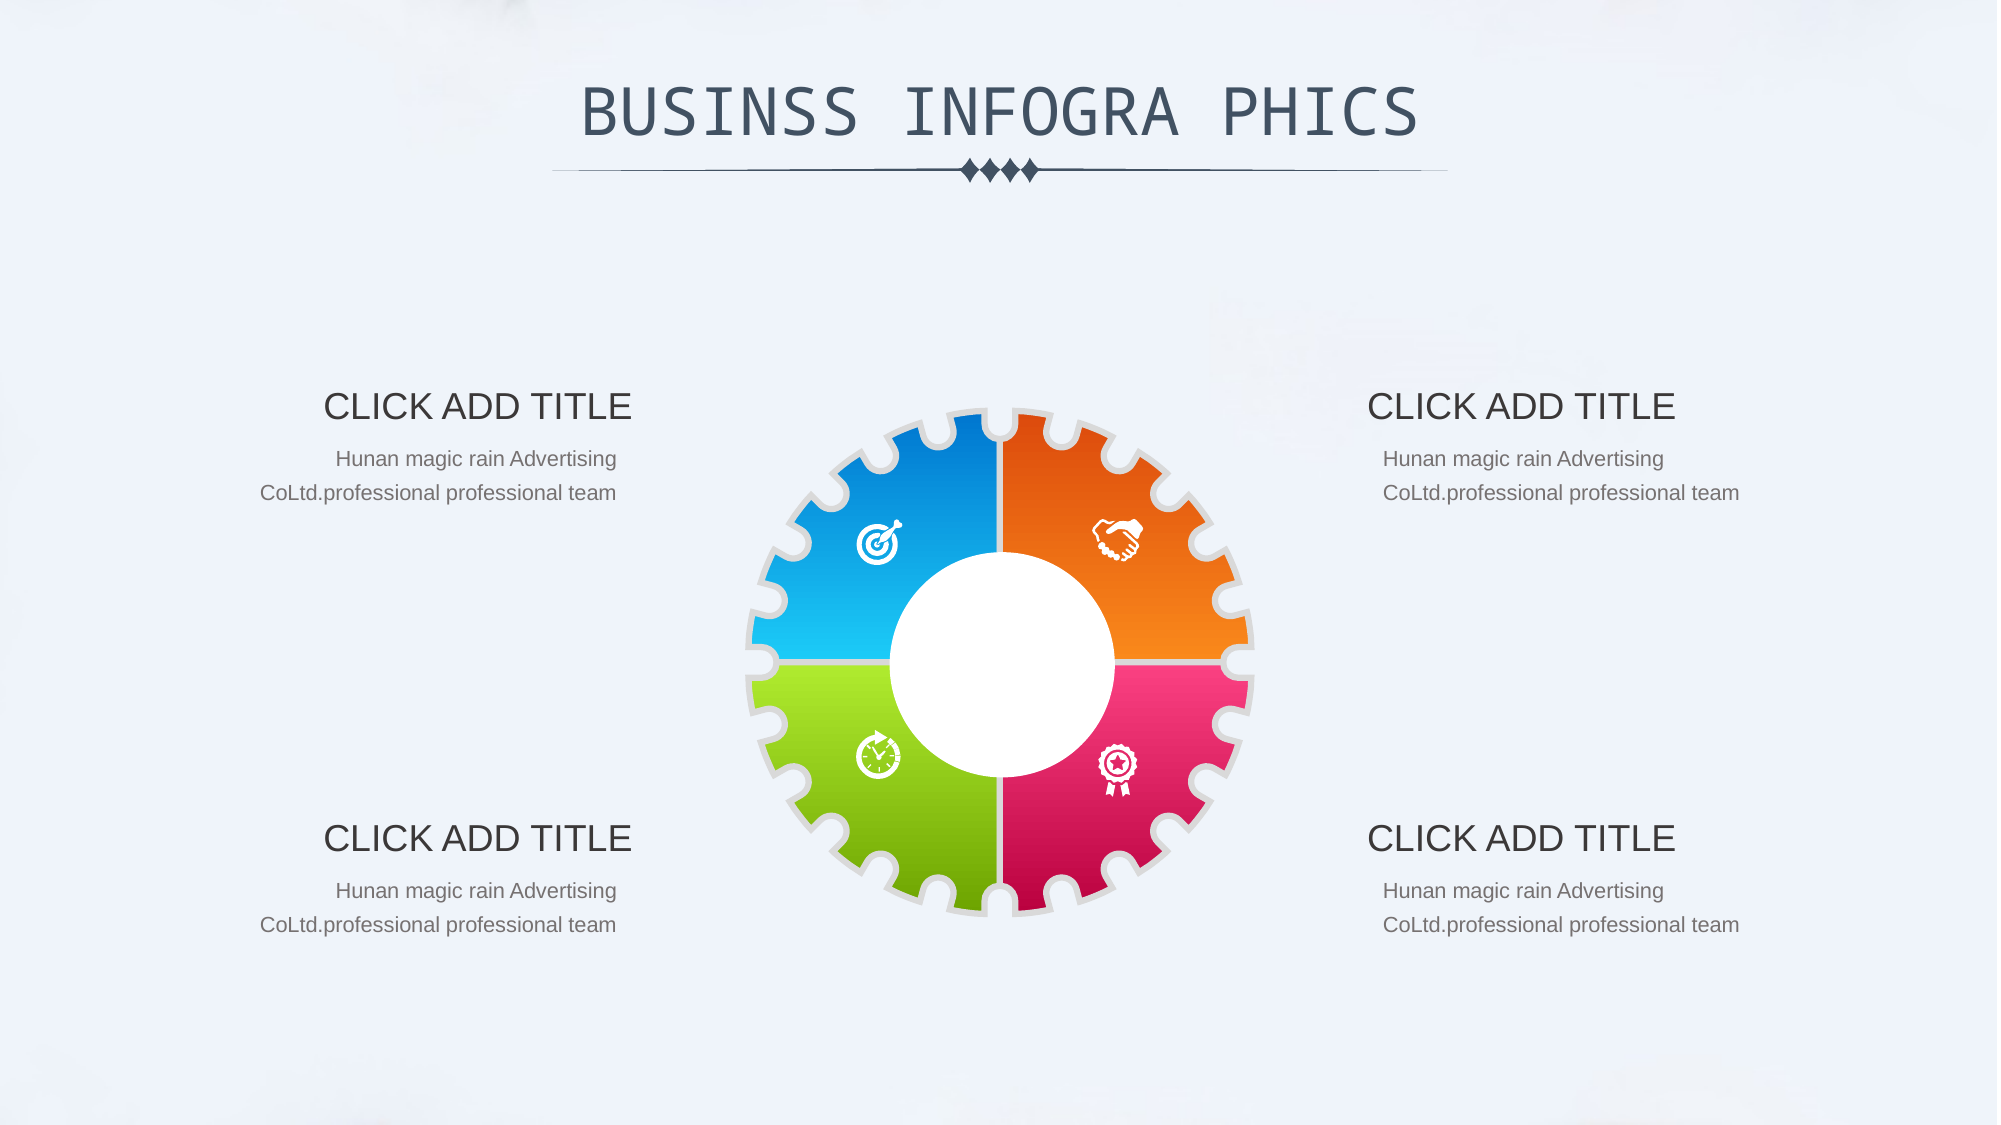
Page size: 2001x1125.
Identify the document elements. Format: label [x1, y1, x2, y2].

text_box [1368, 806, 1757, 946]
text_box [242, 806, 632, 946]
text_box [748, 410, 1252, 915]
text_box [1368, 374, 1757, 514]
picture [0, 0, 1997, 1125]
text_box [242, 374, 632, 514]
